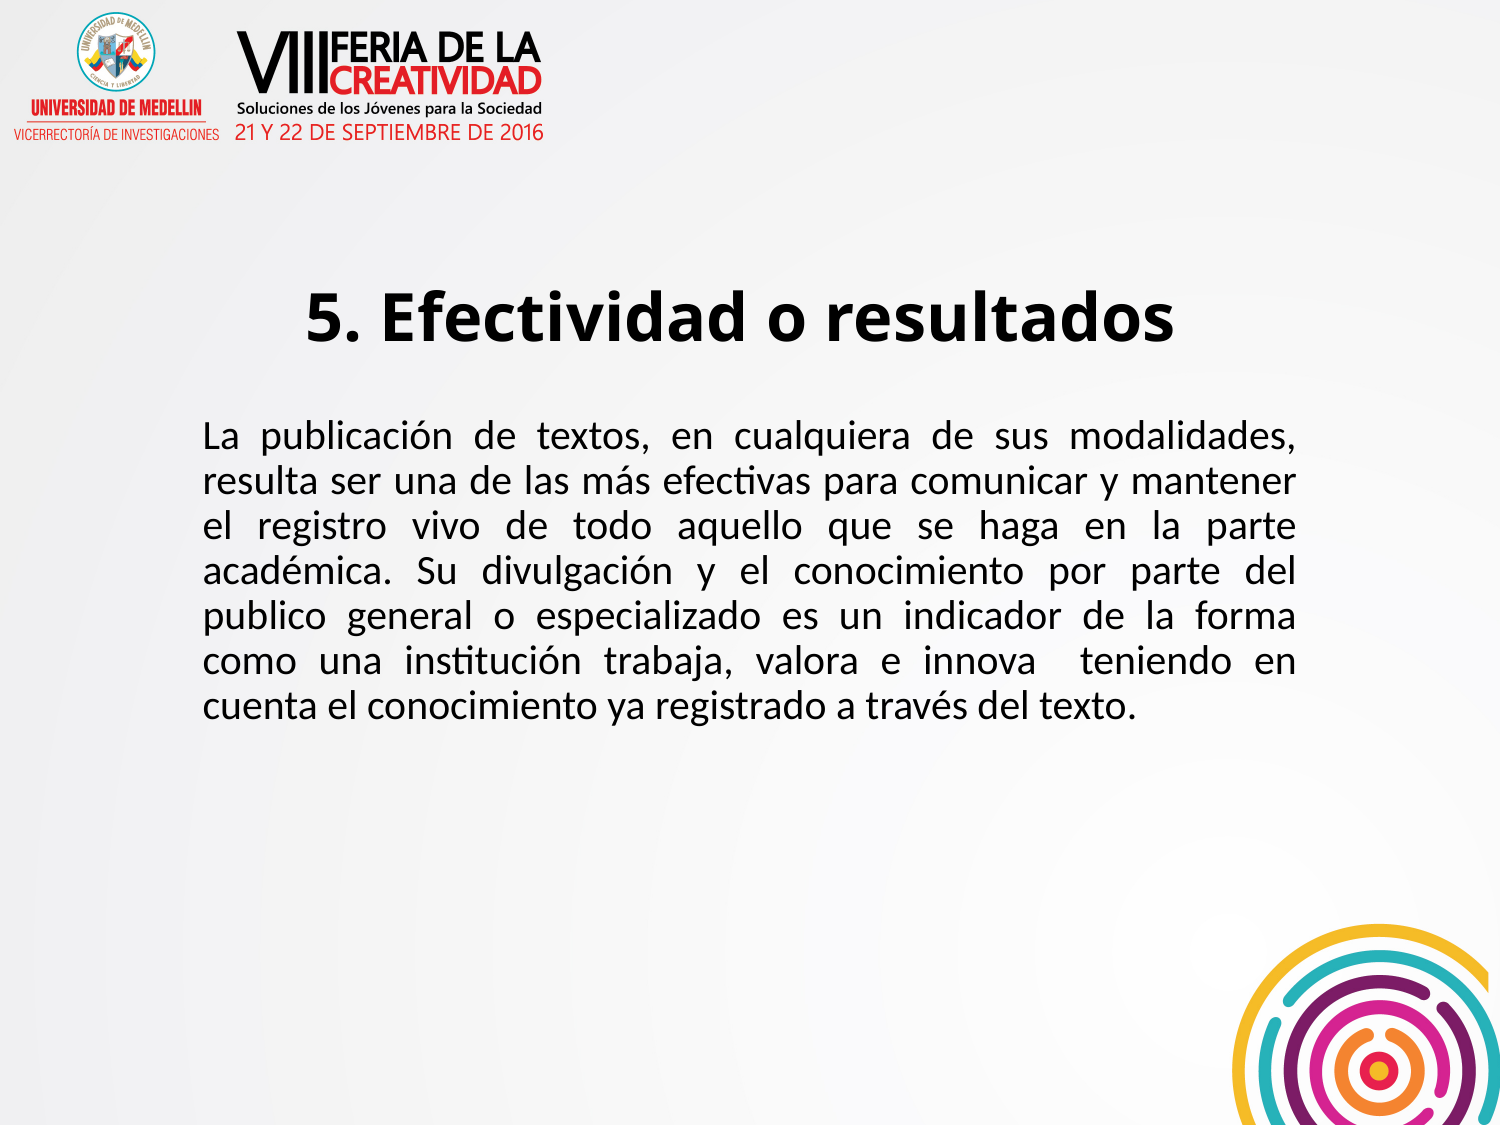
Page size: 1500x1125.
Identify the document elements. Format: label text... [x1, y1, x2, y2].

picture [0, 0, 1500, 1125]
subtitle La publicación de textos, en cualquiera de sus modalidades, resulta ser una de las más efectivas para comunicar y mantener el registro vivo de todo aquello que se haga en la parte académica. Su divulgación y el conocimiento por parte del publico general o especializado es un indicador de la forma como una institución trabaja, valora e innova teniendo en cuenta el conocimiento ya registrado a través del texto. [187, 405, 1313, 863]
title 5. Efectividad o resultados [112, 184, 1388, 364]
